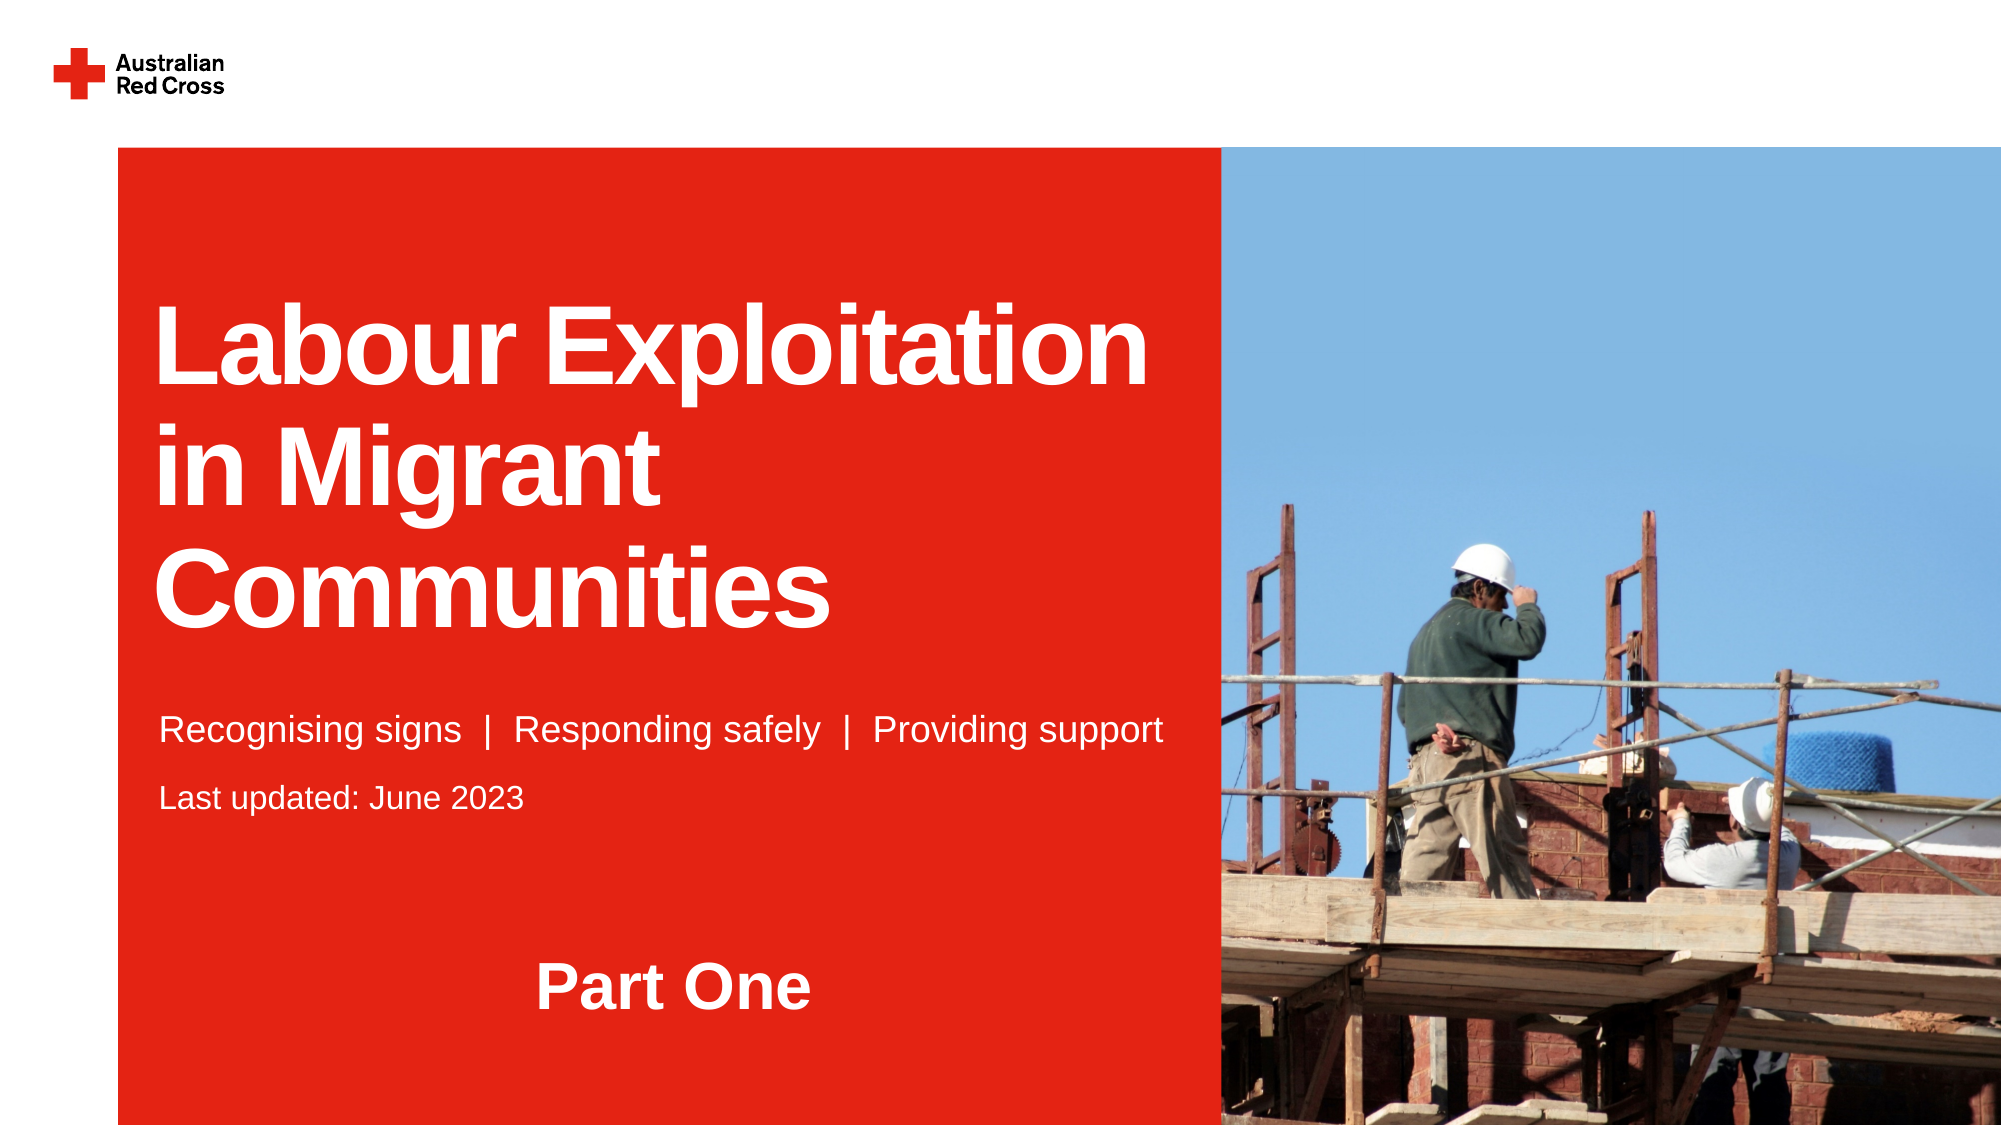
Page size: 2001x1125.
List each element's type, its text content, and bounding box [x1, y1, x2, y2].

text_box Last updated: June 2023 [142, 768, 552, 824]
picture [1221, 147, 2001, 1125]
text_box Part One [520, 935, 846, 1030]
subtitle Recognising signs | Responding safely | Providing support [143, 697, 1188, 759]
title Labour Exploitation in Migrant Communities [137, 275, 1220, 660]
